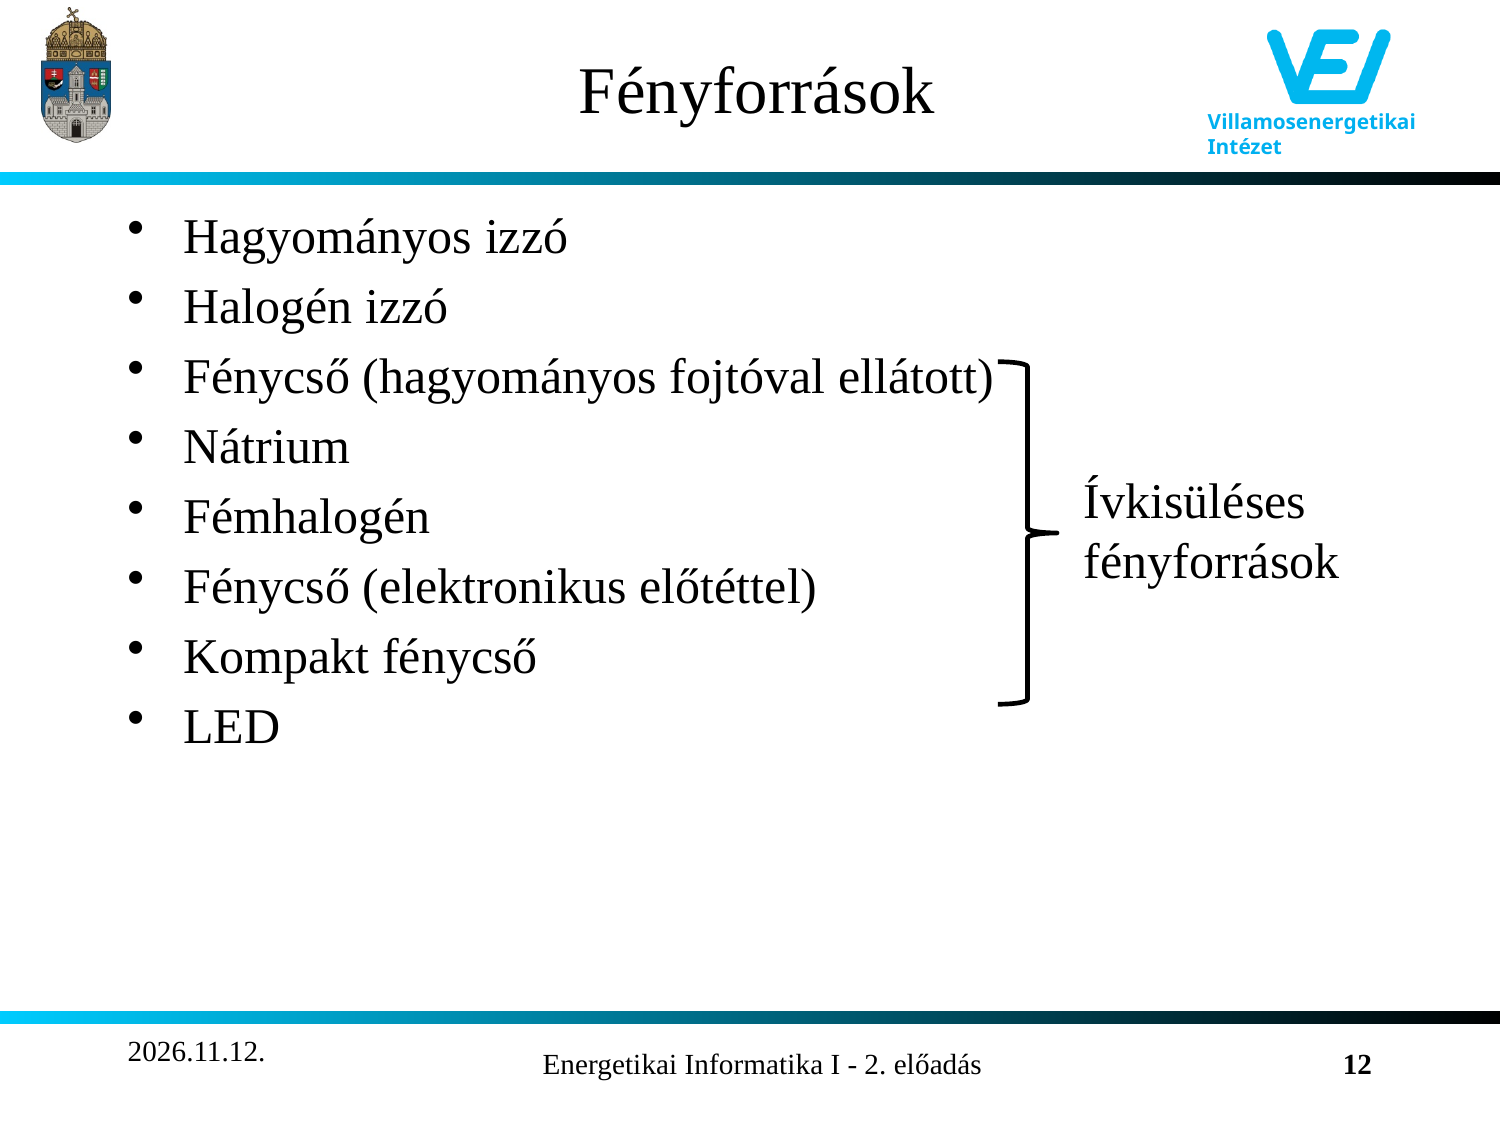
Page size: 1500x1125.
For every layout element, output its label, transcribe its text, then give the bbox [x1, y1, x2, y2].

list Hagyományos izzó Halogén izzó Fénycső (hagyományos fojtóval ellátott) Nátrium Fémhalogén Fénycső (elektronikus előtéttel) Kompakt fénycső LED [111, 196, 1388, 988]
text_box [997, 361, 1058, 705]
picture [1257, 18, 1410, 115]
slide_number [112, 1024, 426, 1101]
title Fényforrások [194, 42, 1320, 131]
text_box Ívkisüléses fényforrások [1068, 461, 1489, 597]
footer Energetikai Informatika I - 2. előadás [312, 1037, 1074, 1101]
slide_number 12 [1074, 1037, 1388, 1101]
picture [41, 7, 111, 143]
